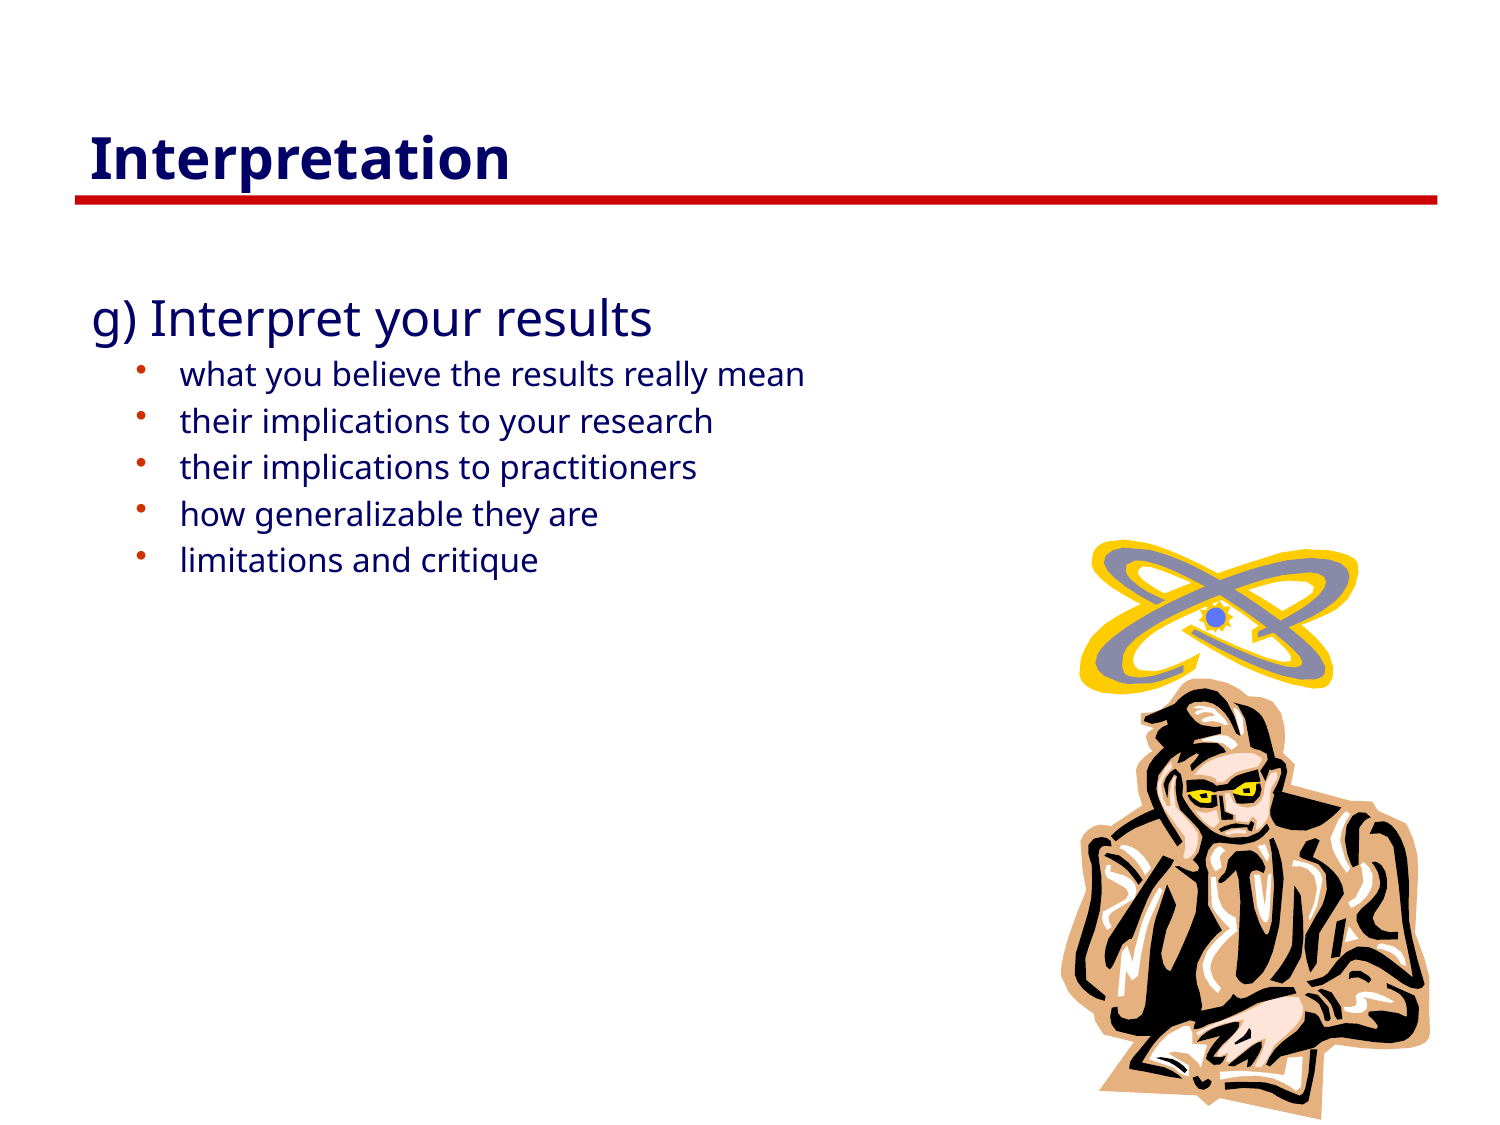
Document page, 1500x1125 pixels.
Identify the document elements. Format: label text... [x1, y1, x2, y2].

title Interpretation [75, 112, 1438, 200]
list g) Interpret your results what you believe the results really mean their implications to your research their implications to practitioners how generalizable they are limitations and critique [76, 278, 1436, 1059]
picture [1057, 534, 1436, 1125]
